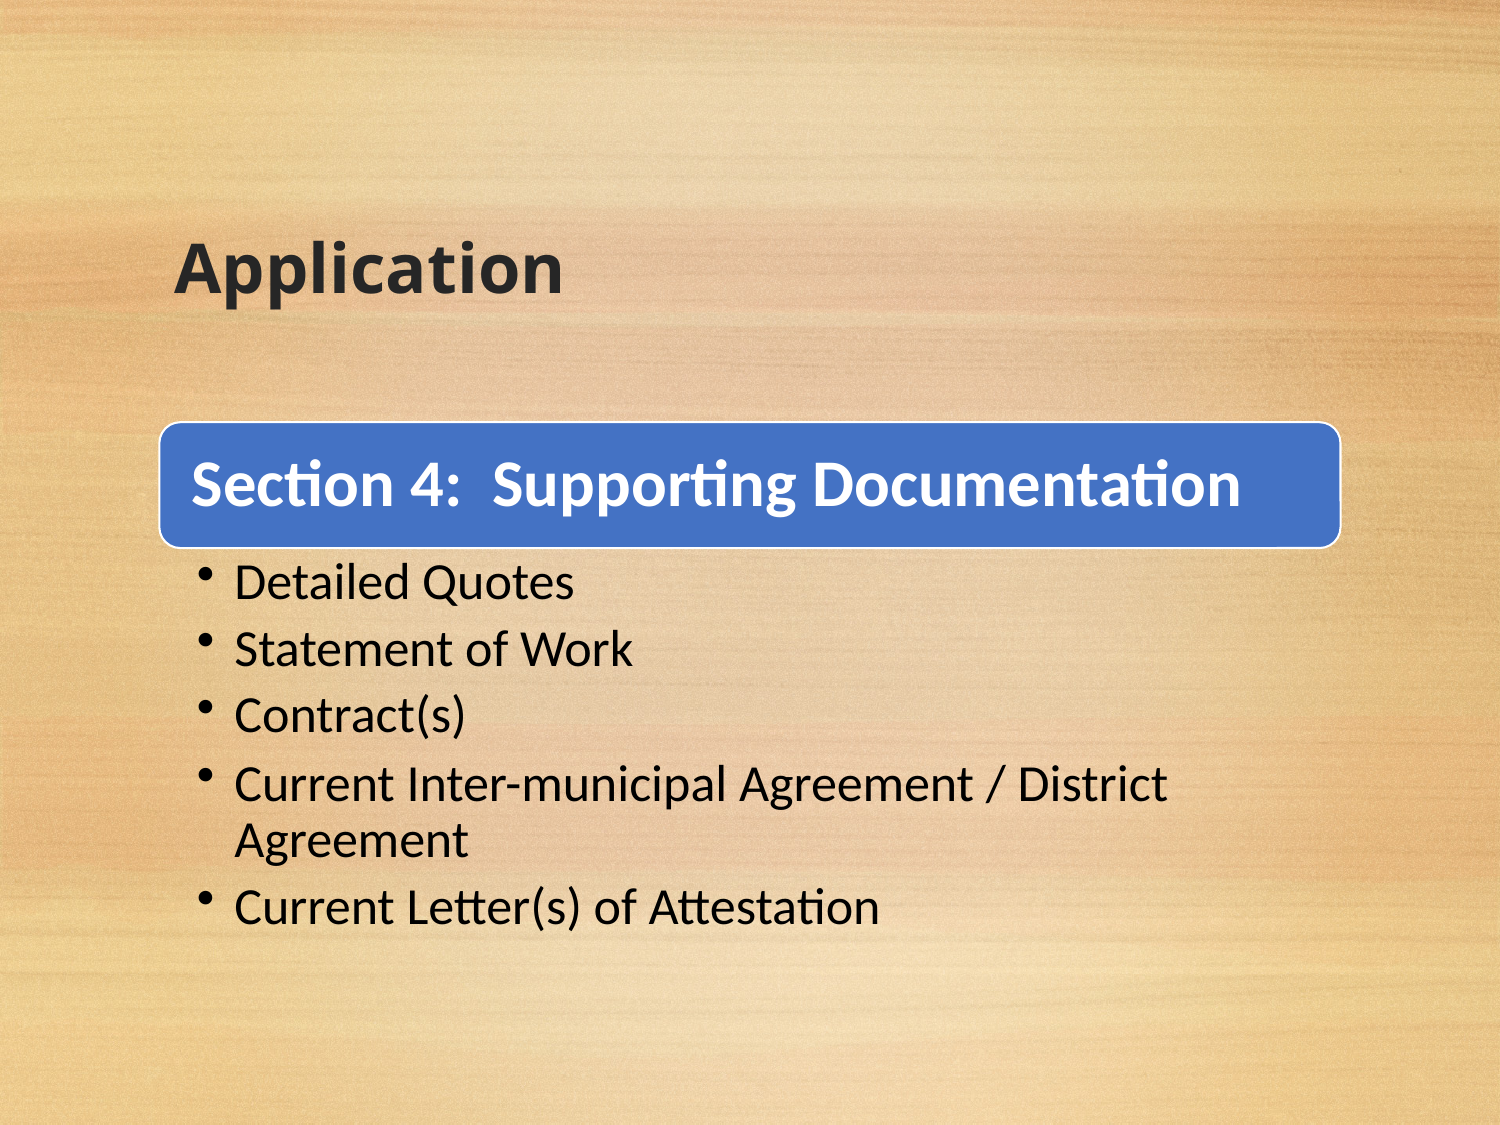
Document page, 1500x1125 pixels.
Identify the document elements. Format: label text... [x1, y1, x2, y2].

title Application [159, 161, 1341, 375]
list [159, 419, 1341, 964]
picture [0, 0, 1500, 1125]
